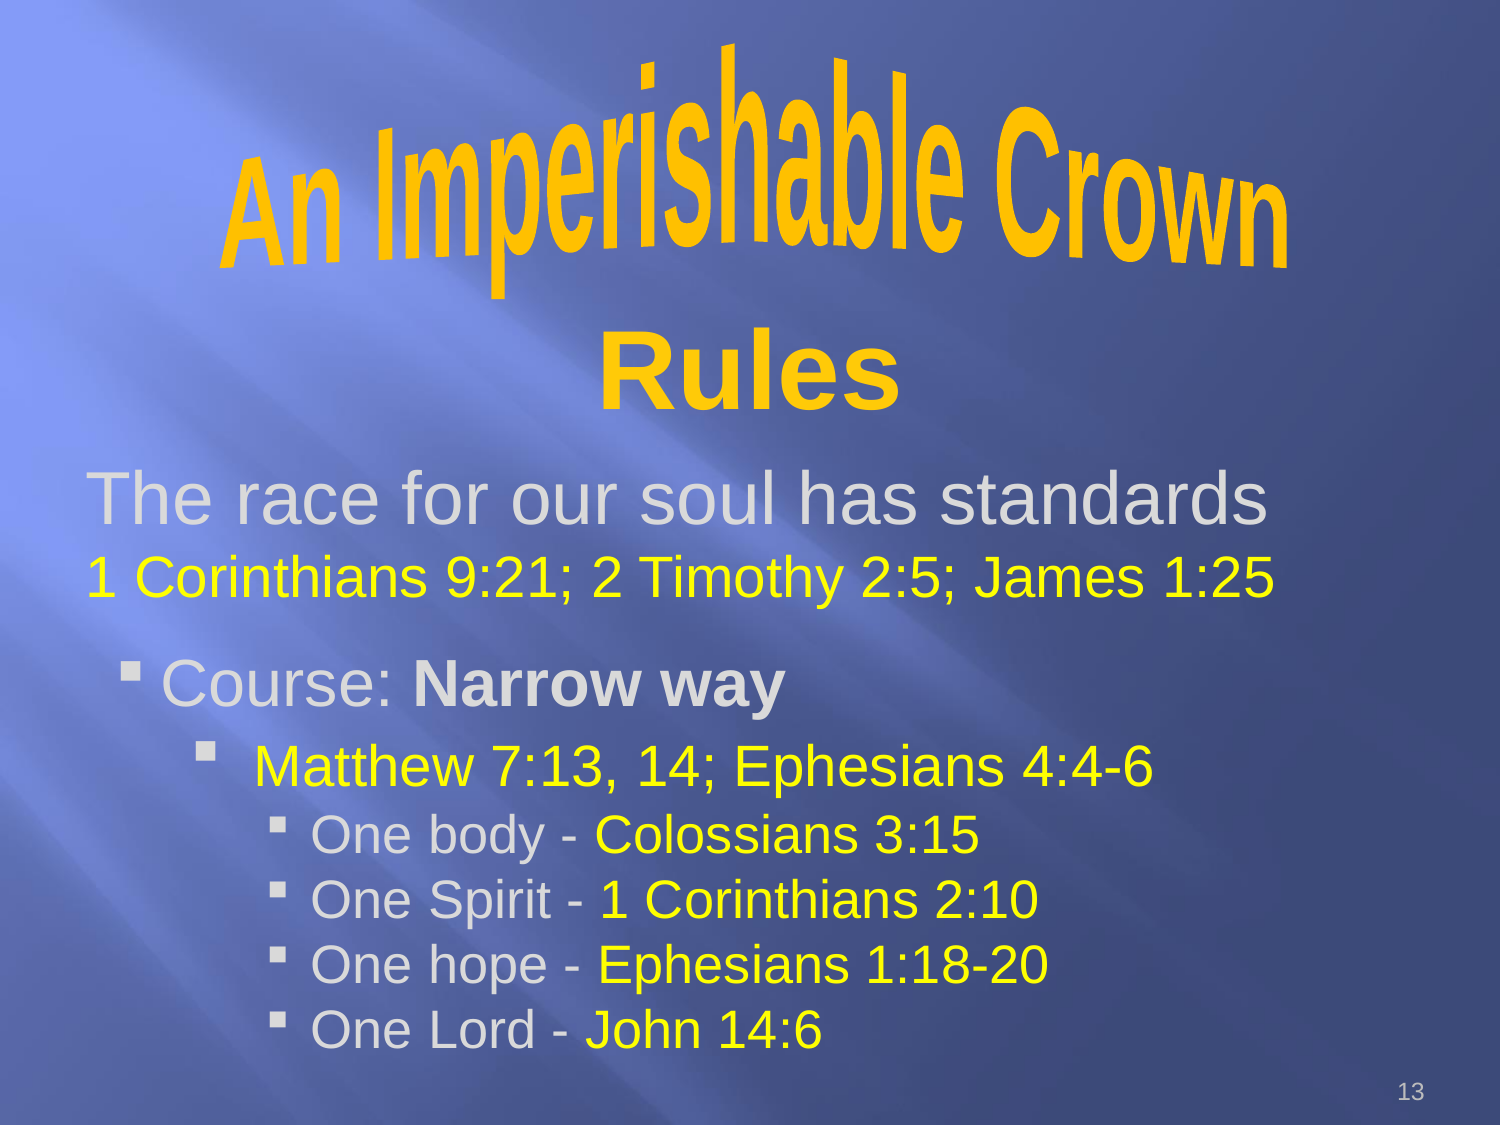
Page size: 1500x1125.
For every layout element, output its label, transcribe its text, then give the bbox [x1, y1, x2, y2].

text_box Rules [581, 289, 919, 440]
picture [0, 0, 1500, 1125]
slide_number 13 [1299, 1052, 1425, 1113]
text_box The race for our soul has standards 1 Corinthians 9:21; 2 Timothy 2:5; James 1:25 Course: Narrow way Matthew 7:13, 14; Ephesians 4:4-6 One body - Colossians 3:15 One Spirit - 1 Corinthians 2:10 One hope - Ephesians 1:18-20 One Lord - John 14:6 [70, 442, 1433, 1067]
